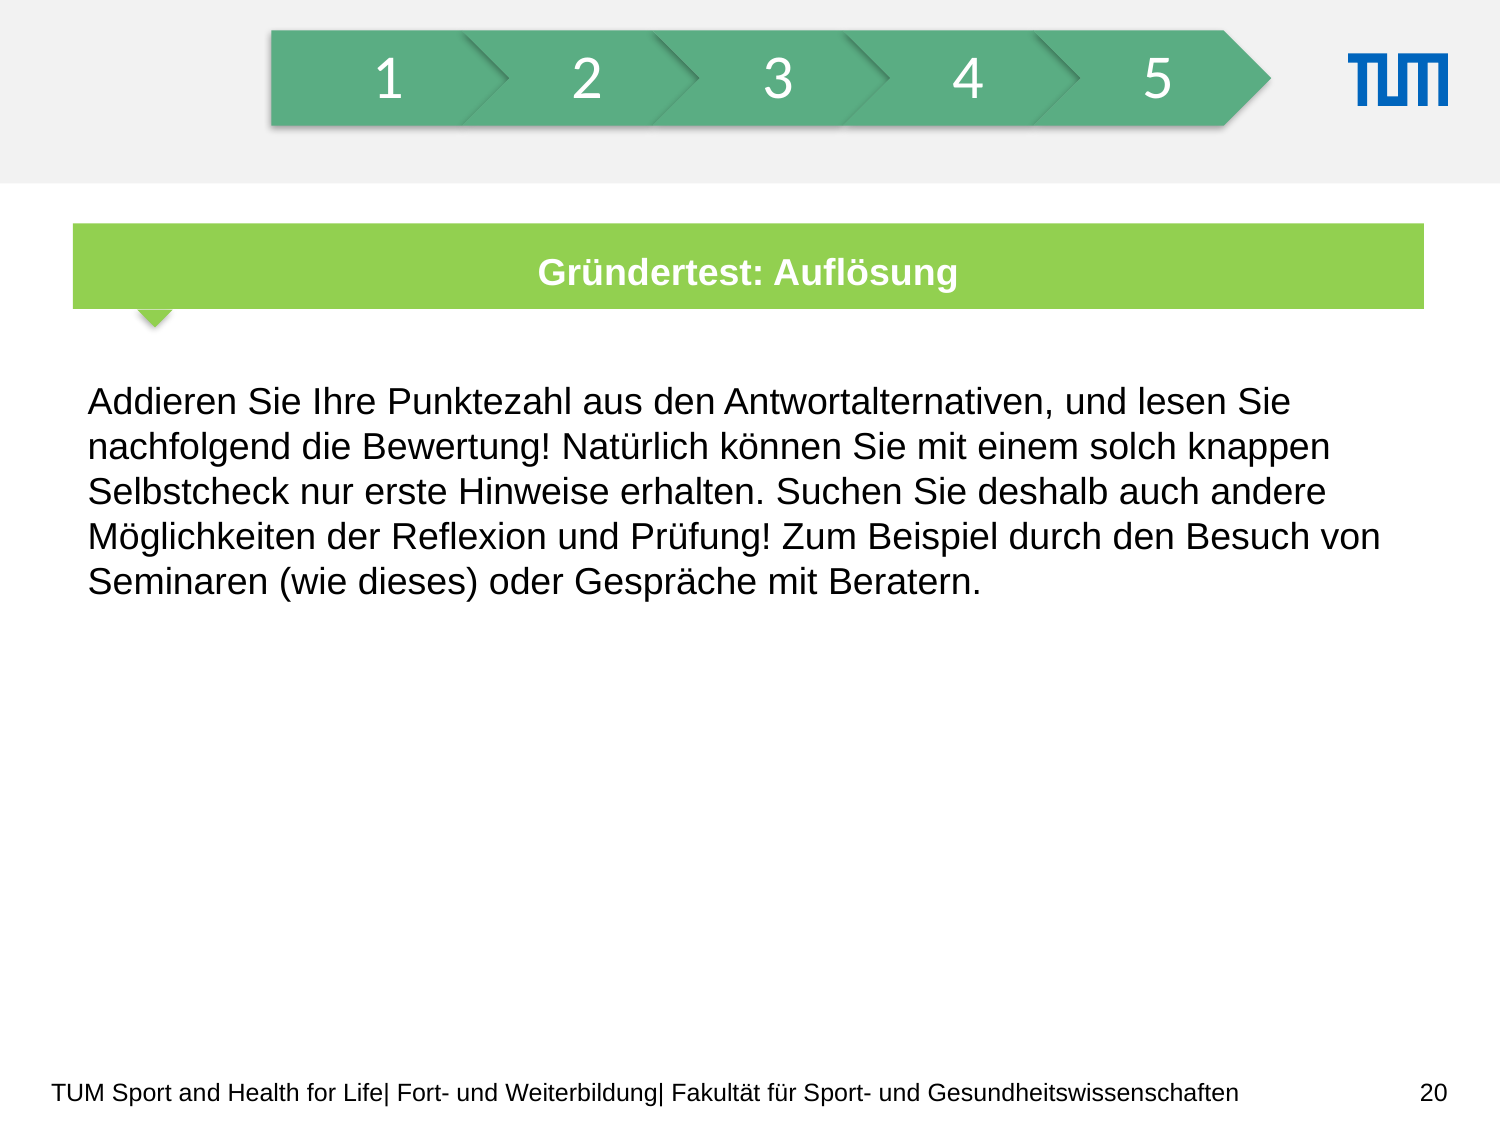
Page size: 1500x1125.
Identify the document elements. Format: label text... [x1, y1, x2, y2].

list Gründertest: Auflösung [72, 223, 1424, 305]
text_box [271, 0, 1272, 157]
text_box 20 [1111, 1061, 1448, 1122]
text_box Addieren Sie Ihre Punktezahl aus den Antwortalternativen, und lesen Sie nachfolgend die Bewertung! Natürlich können Sie mit einem solch knappen Selbstcheck nur erste Hinweise erhalten. Suchen Sie deshalb auch andere Möglichkeiten der Reflexion und Prüfung! Zum Beispiel durch den Besuch von Seminaren (wie dieses) oder Gespräche mit Beratern. [72, 305, 1424, 674]
